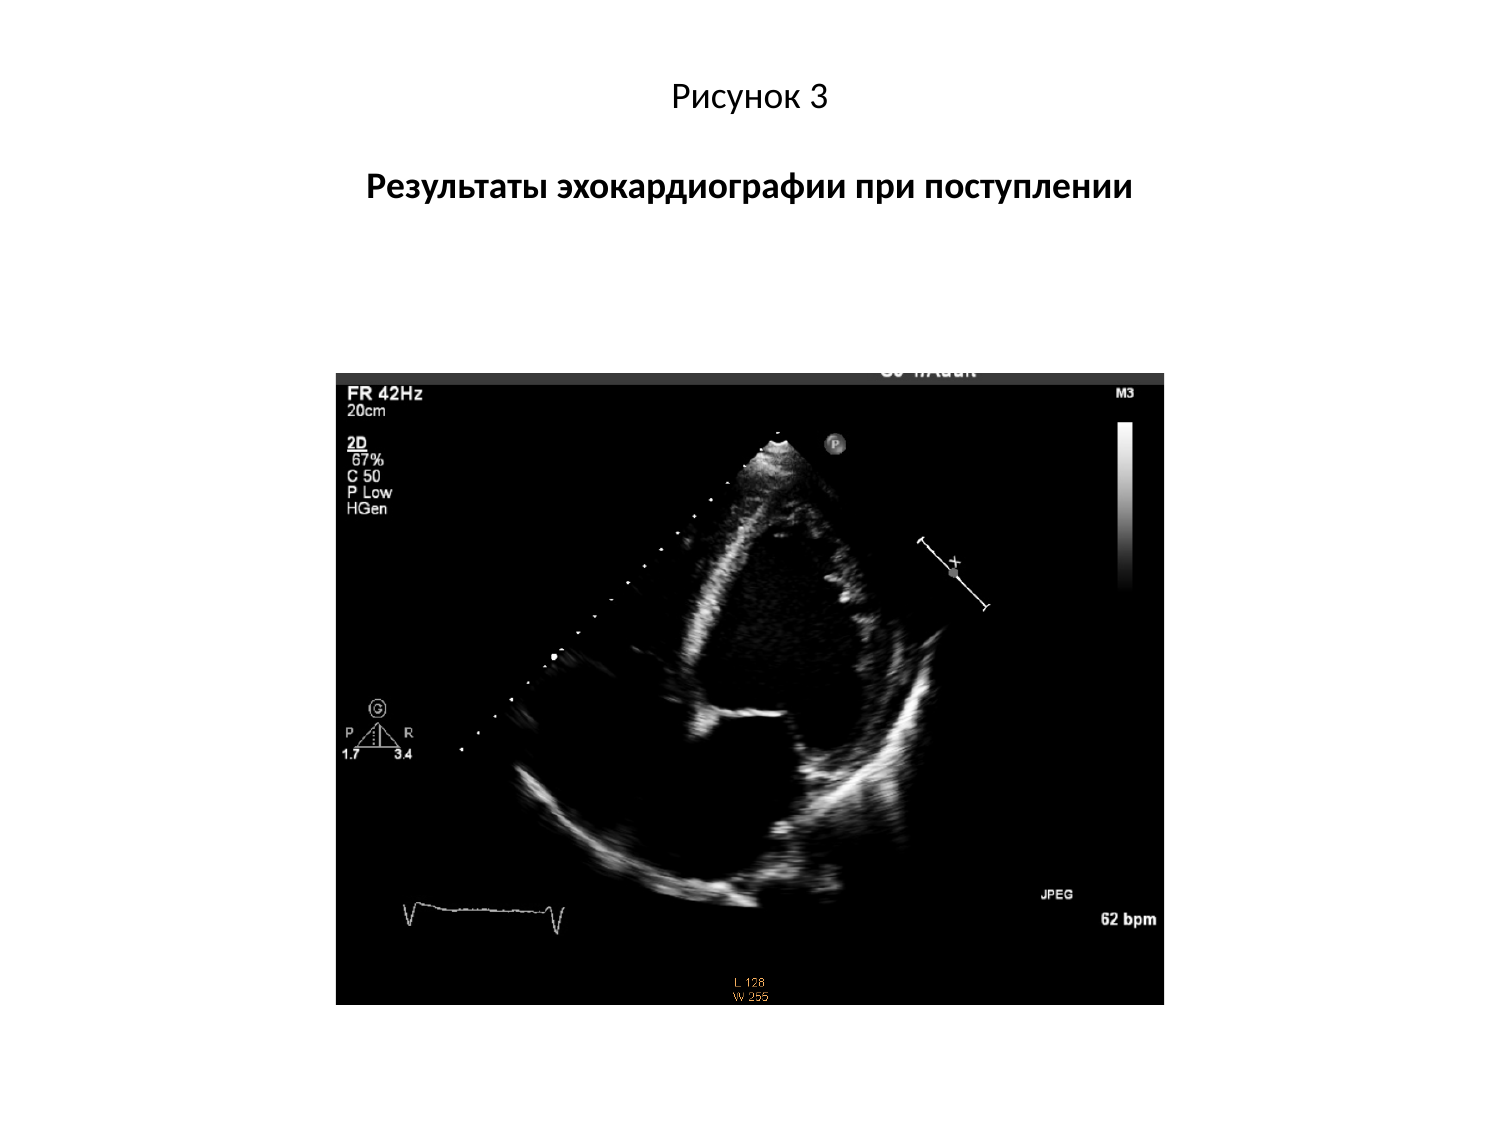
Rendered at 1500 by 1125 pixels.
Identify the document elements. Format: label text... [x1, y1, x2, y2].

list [335, 373, 1165, 1006]
title Рисунок 3 Результаты эхокардиографии при поступлении [75, 45, 1425, 233]
